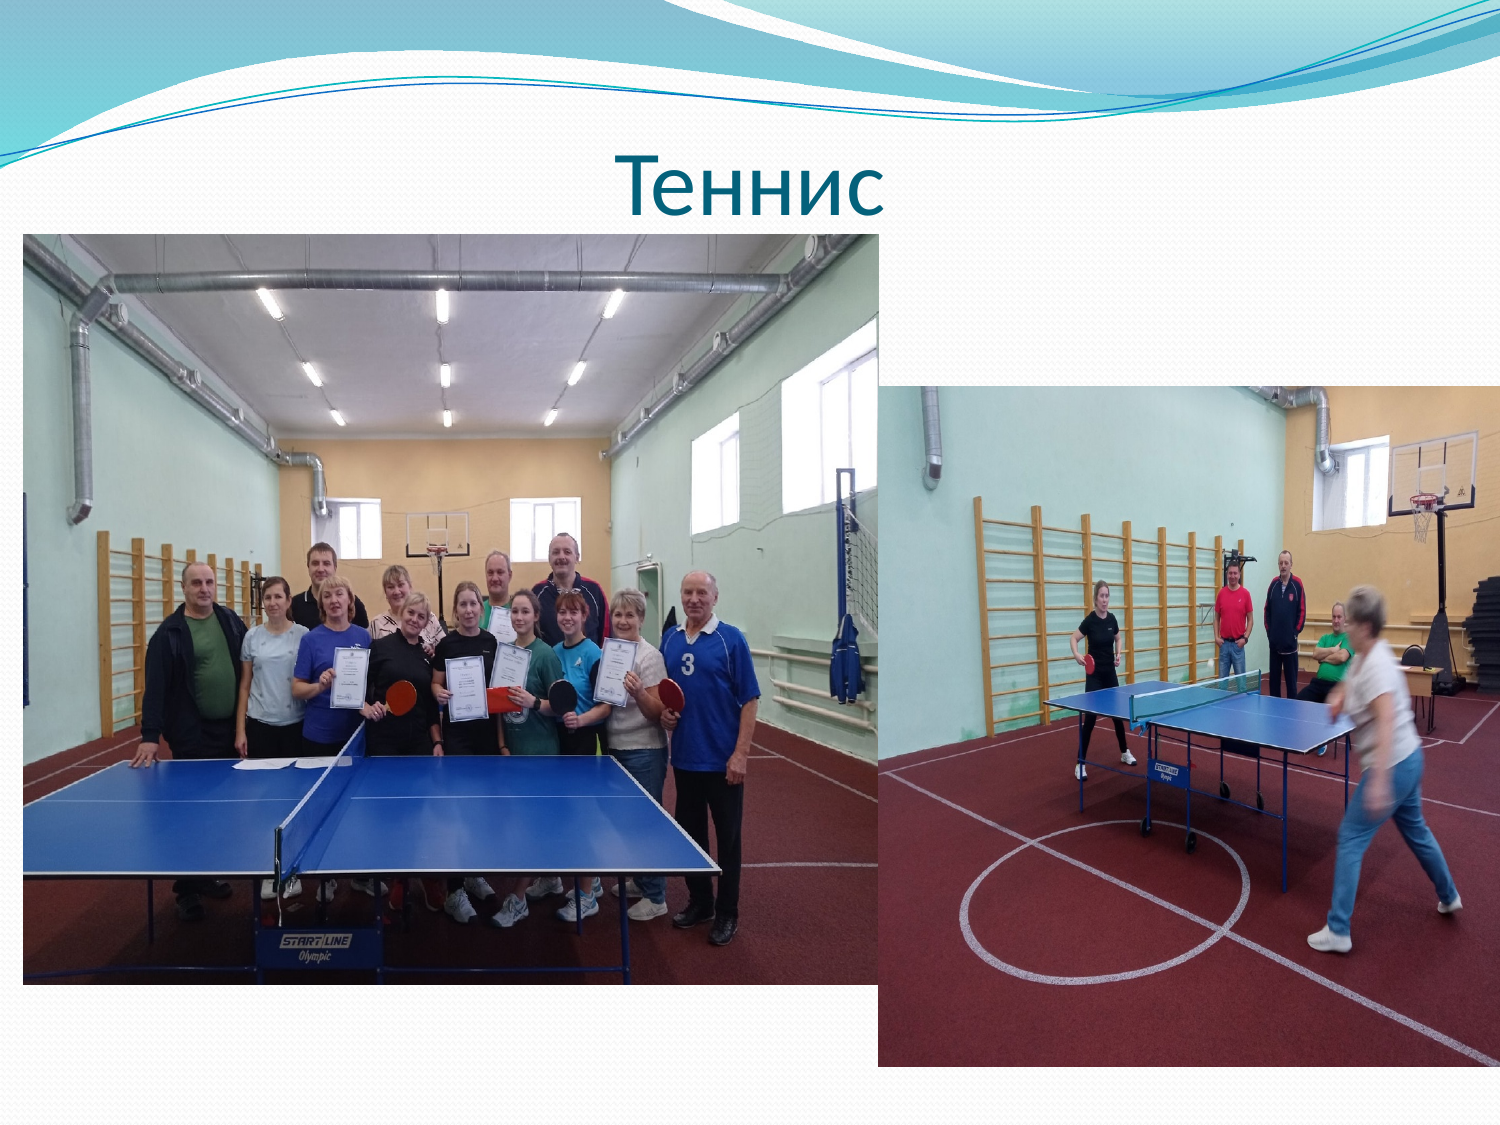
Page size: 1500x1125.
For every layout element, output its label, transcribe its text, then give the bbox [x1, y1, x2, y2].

table_header Санатории ФНПР [872, 388, 878, 985]
picture [878, 386, 1500, 1067]
title Теннис [75, 115, 1425, 235]
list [23, 234, 880, 985]
